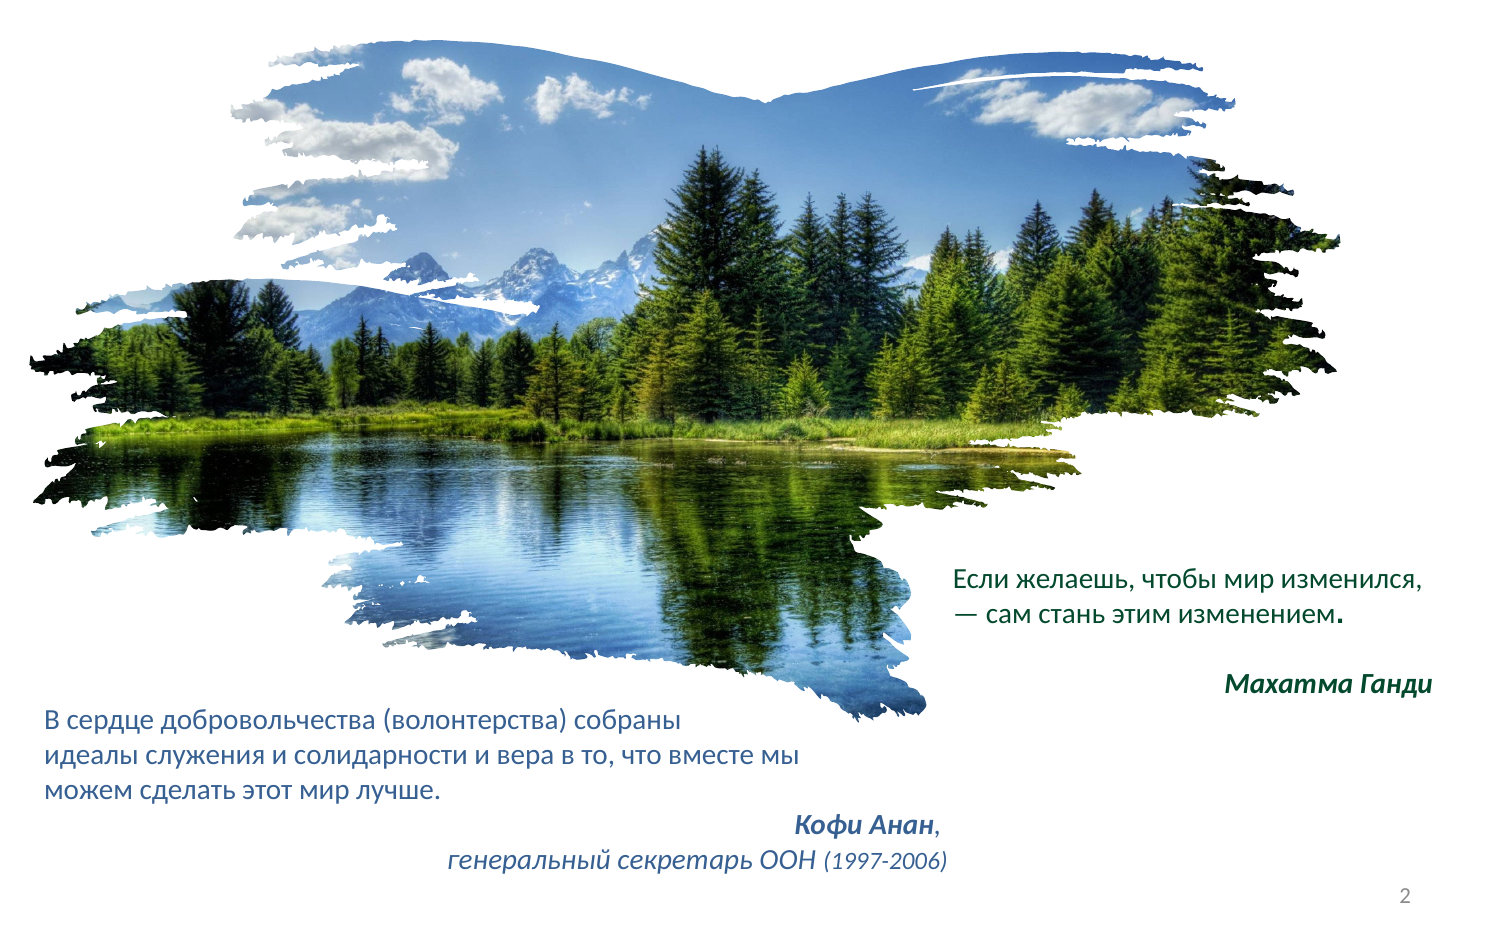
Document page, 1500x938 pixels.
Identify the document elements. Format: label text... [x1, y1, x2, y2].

text_box В сердце добровольчества (волонтерства) собраны идеалы служения и солидарности и вера в то, что вместе мы можем сделать этот мир лучше. Кофи Анан, генеральный секретарь ООН (1997-2006) [29, 729, 963, 883]
text_box Если желаешь, чтобы мир изменился, — сам стань этим изменением. Махатма Ганди [1344, 551, 1448, 707]
slide_number 2 [1074, 868, 1425, 919]
picture [29, 39, 1341, 723]
